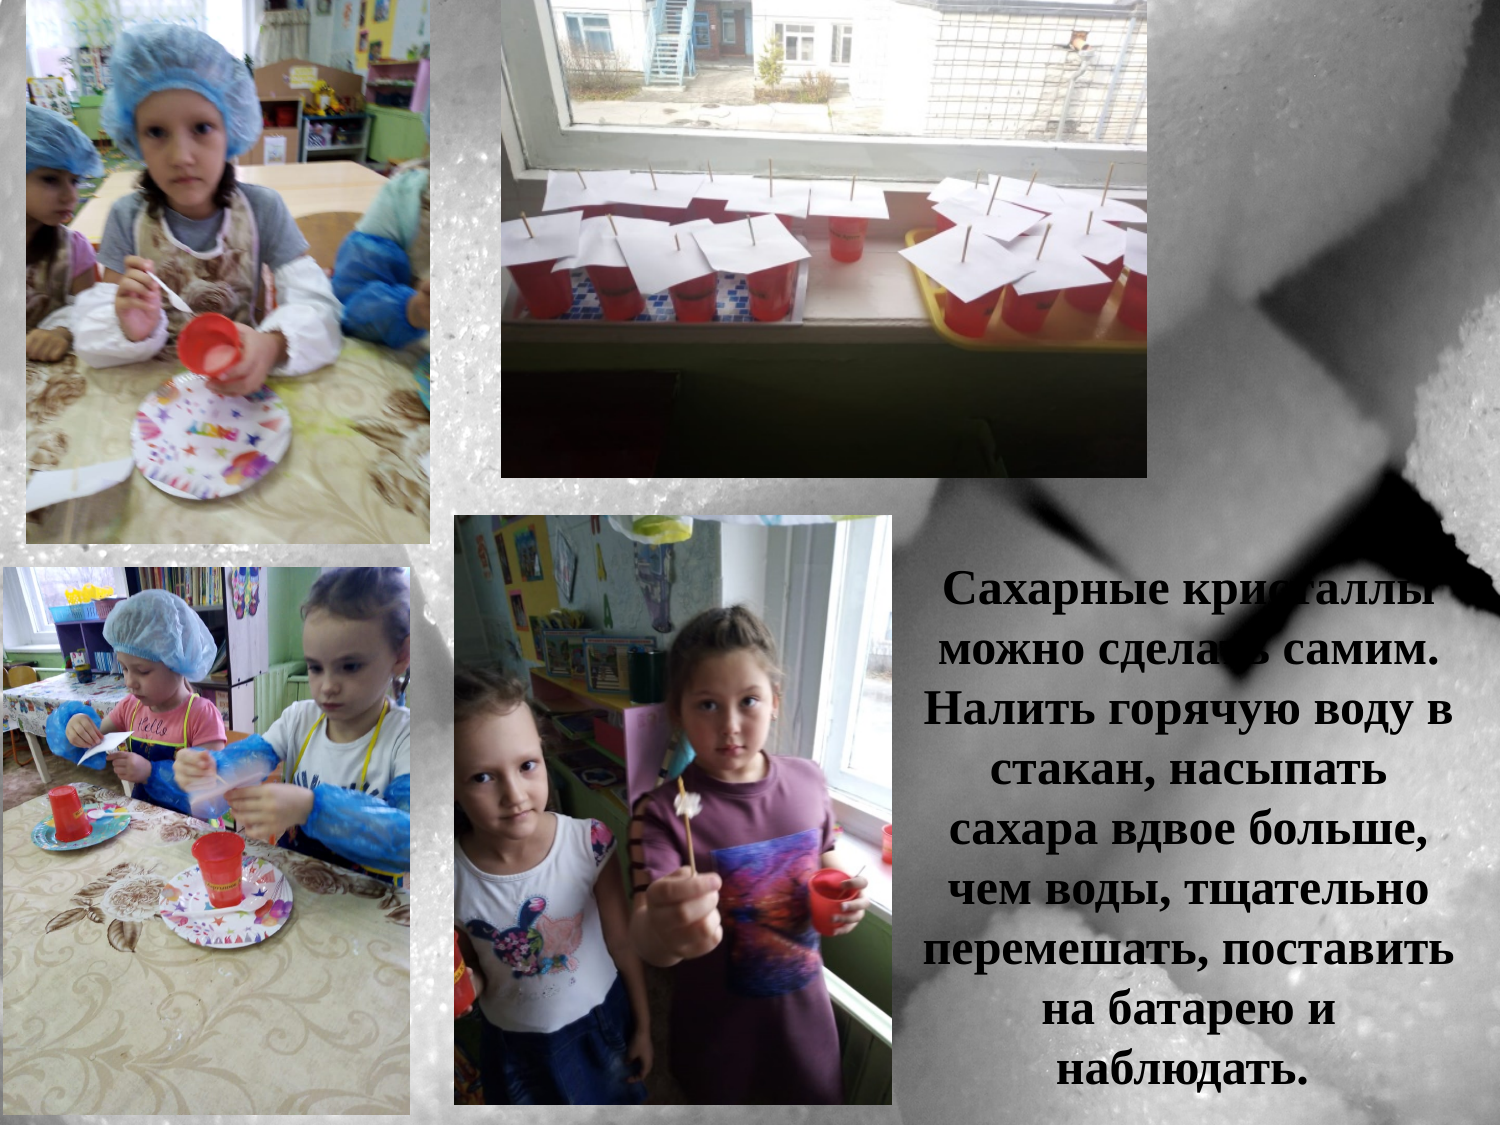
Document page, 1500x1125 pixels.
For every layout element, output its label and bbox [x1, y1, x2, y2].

picture [0, 0, 1500, 1125]
list [3, 567, 410, 1115]
